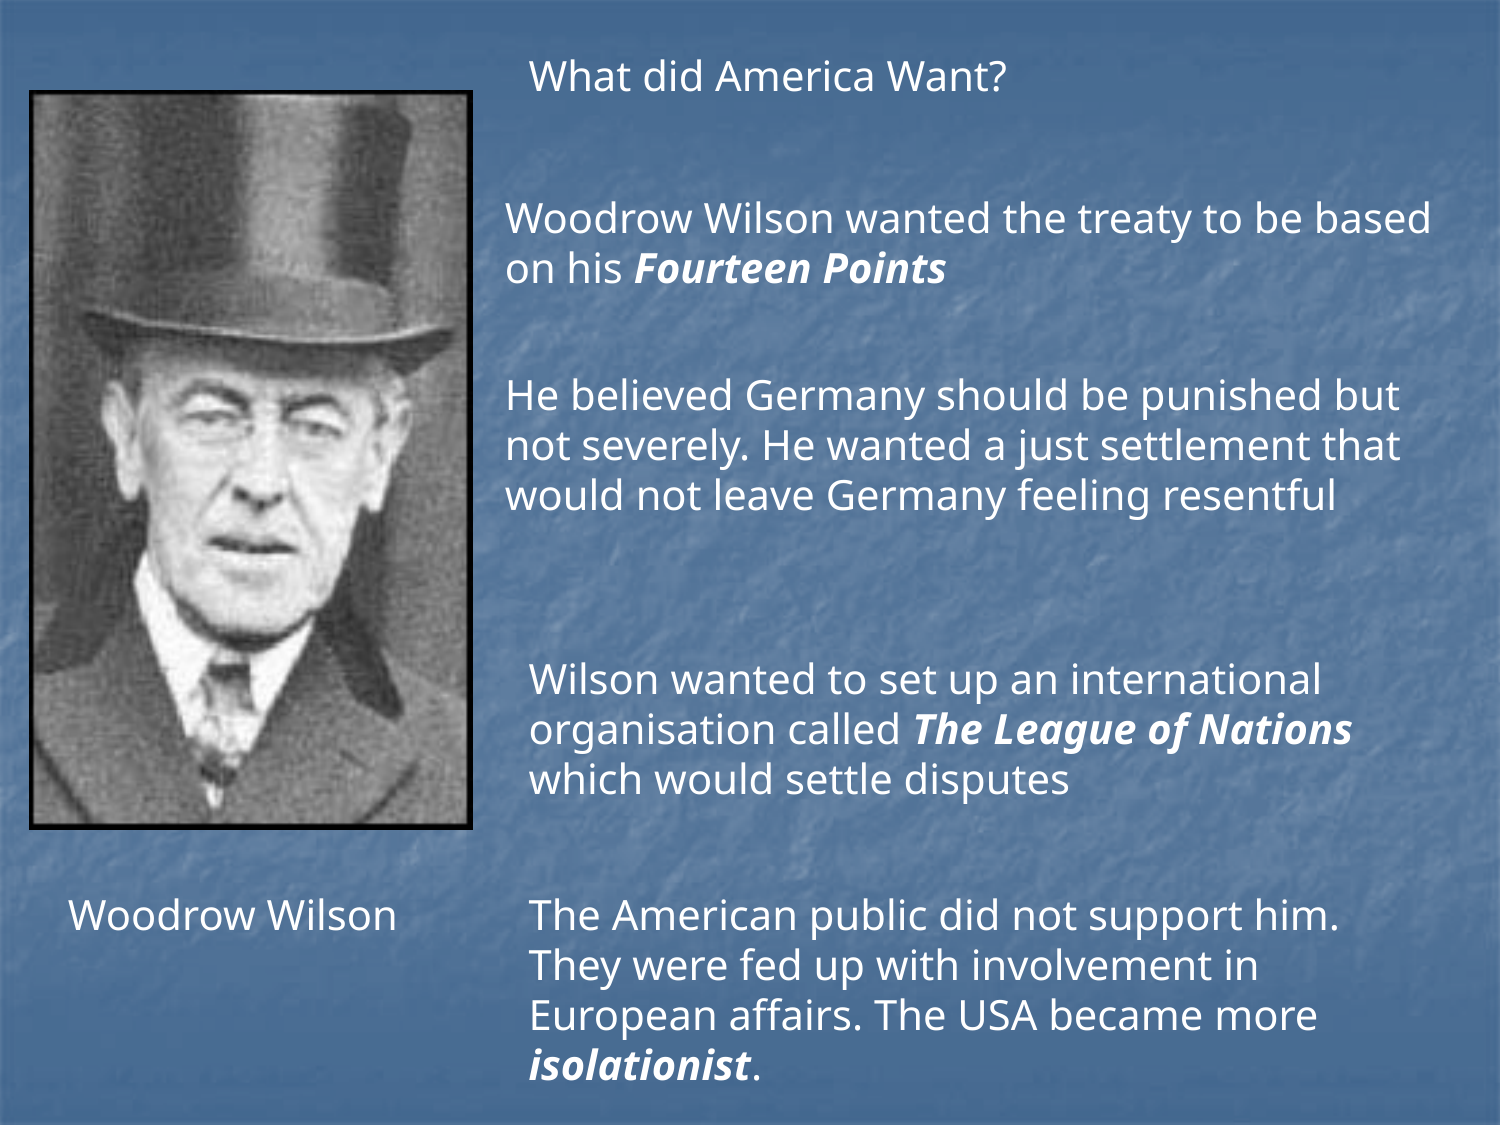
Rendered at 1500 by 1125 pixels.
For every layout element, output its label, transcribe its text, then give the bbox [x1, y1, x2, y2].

picture [29, 90, 473, 830]
text_box What did America Want? [513, 42, 1459, 108]
text_box He believed Germany should be punished but not severely. He wanted a just settlement that would not leave Germany feeling resentful [490, 361, 1459, 527]
text_box Woodrow Wilson wanted the treaty to be based on his Fourteen Points [490, 184, 1459, 300]
text_box Woodrow Wilson [53, 881, 513, 947]
text_box Wilson wanted to set up an international organisation called The League of Nations which would settle disputes [513, 645, 1447, 811]
text_box The American public did not support him. They were fed up with involvement in European affairs. The USA became more isolationist. [513, 881, 1447, 1097]
